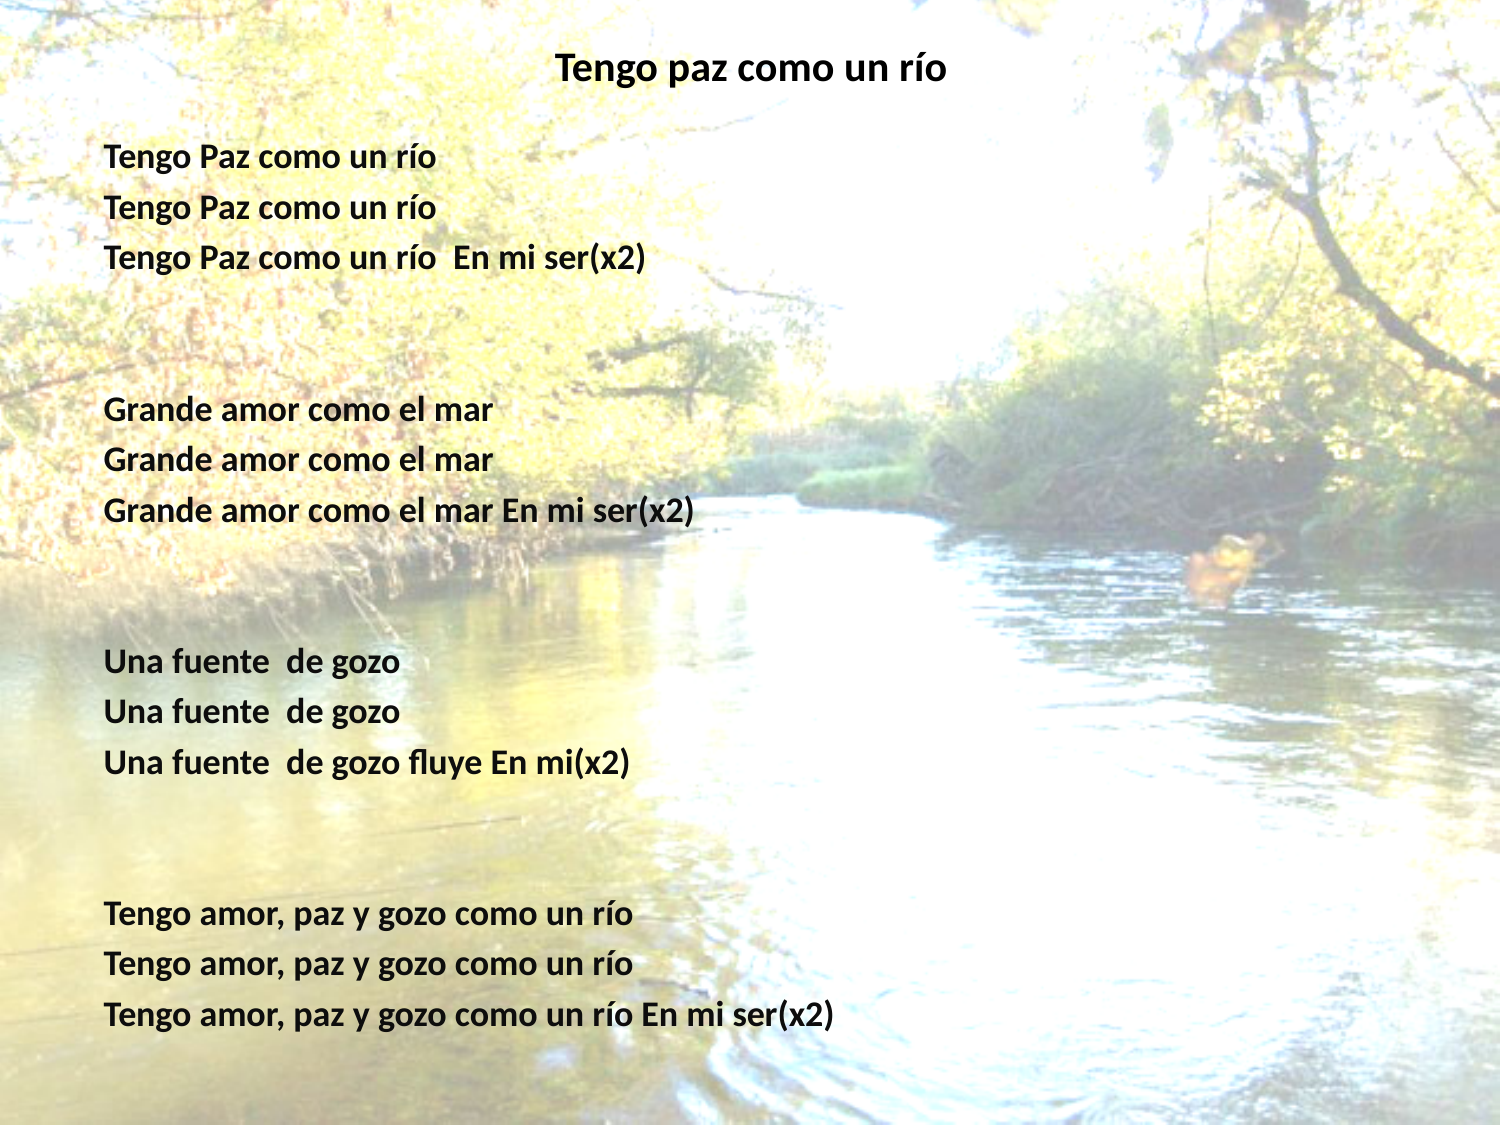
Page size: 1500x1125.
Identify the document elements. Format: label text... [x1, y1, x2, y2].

title Tengo paz como un río [348, 30, 1164, 98]
subtitle Tengo Paz como un río Tengo Paz como un río Tengo Paz como un río En mi ser(x2) Grande amor como el mar Grande amor como el mar Grande amor como el mar En mi ser(x2) Una fuente de gozo Una fuente de gozo Una fuente de gozo fluye En mi(x2) Tengo amor, paz y gozo como un río Tengo amor, paz y gozo como un río Tengo amor, paz y gozo como un río En mi ser(x2) [88, 125, 975, 1047]
